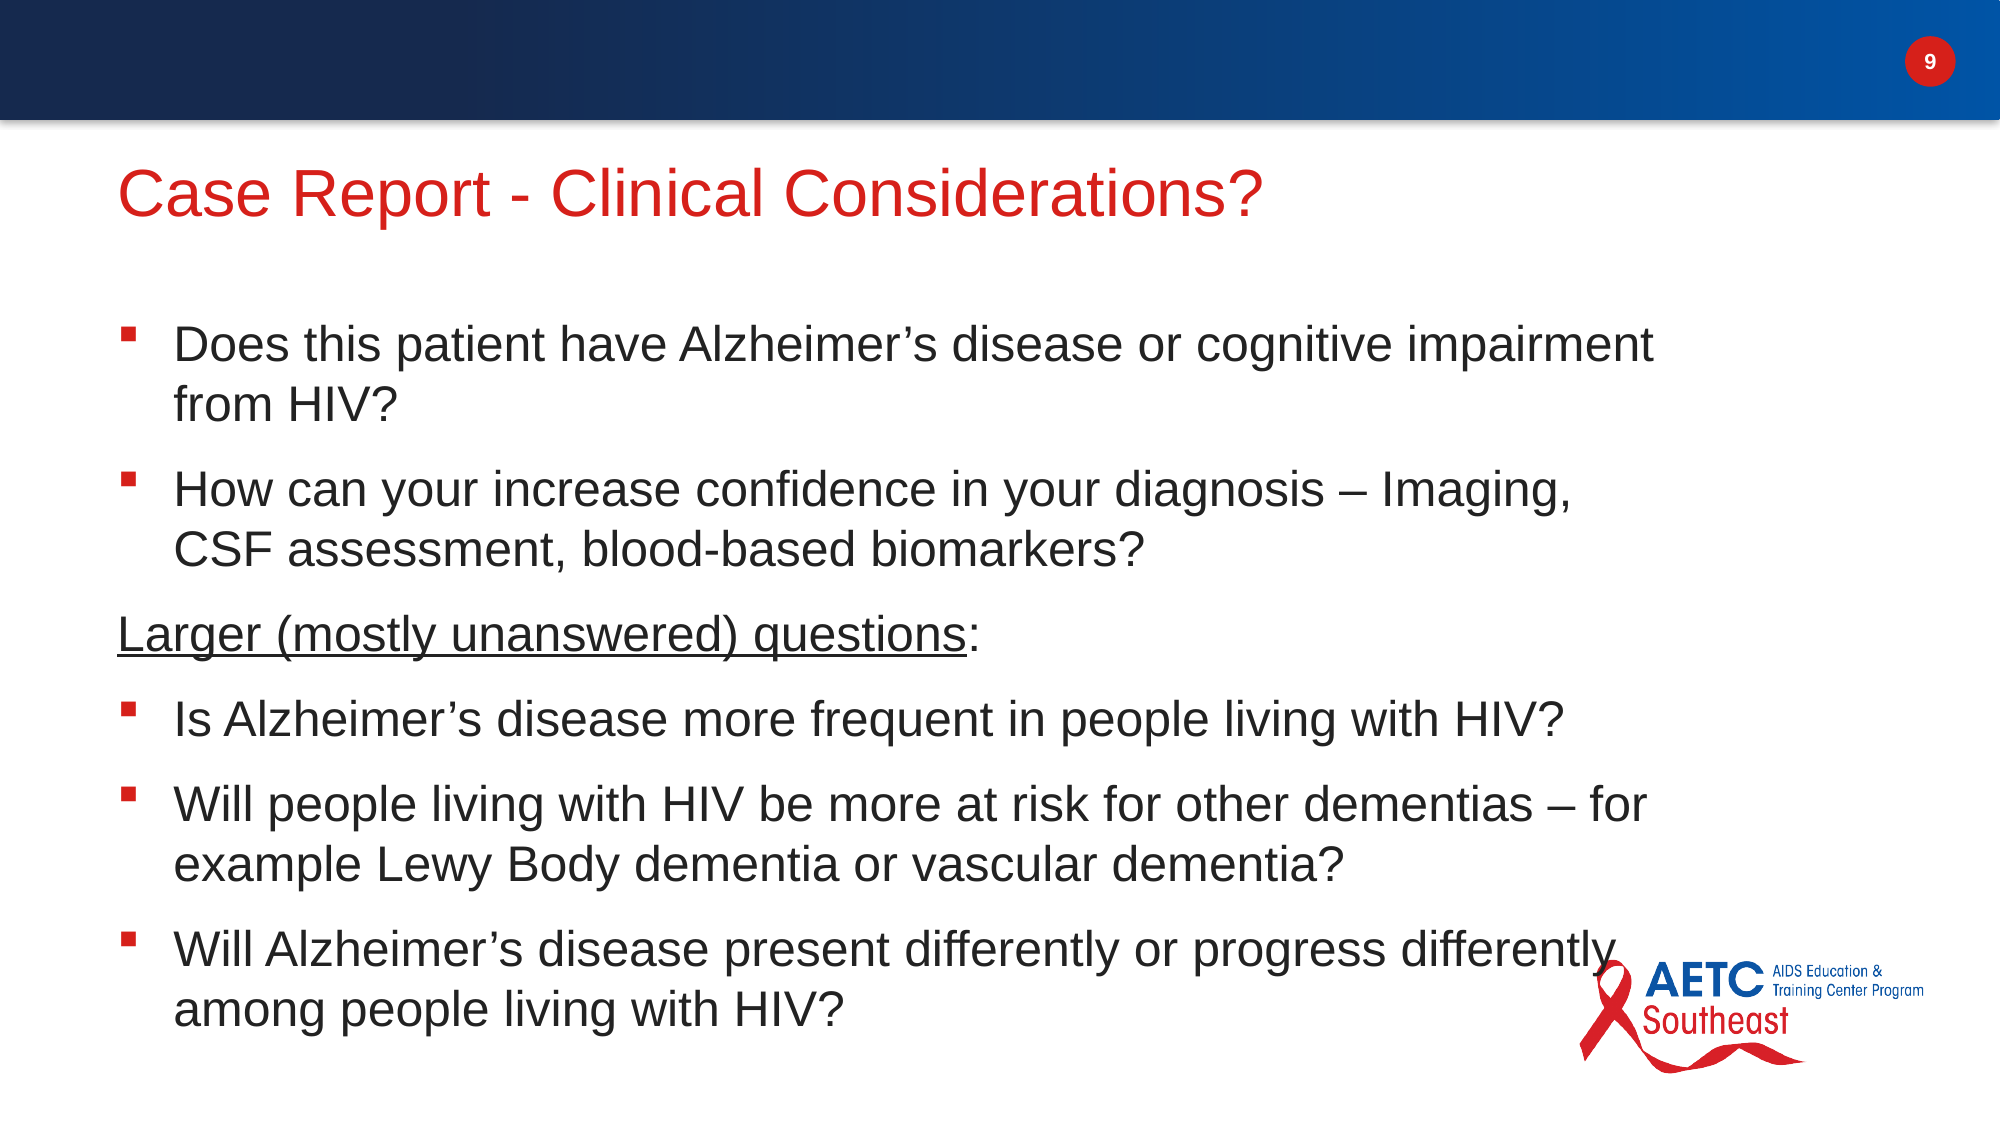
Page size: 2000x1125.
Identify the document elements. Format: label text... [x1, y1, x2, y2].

title Case Report - Clinical Considerations? [102, 142, 1827, 250]
picture [1571, 937, 1931, 1085]
list Does this patient have Alzheimer’s disease or cognitive impairment from HIV? How can your increase confidence in your diagnosis – Imaging, CSF assessment, blood-based biomarkers? Larger (mostly unanswered) questions: Is Alzheimer’s disease more frequent in people living with HIV? Will people living with HIV be more at risk for other dementias – for example Lewy Body dementia or vascular dementia? Will Alzheimer’s disease present differently or progress differently among people living with HIV? [102, 303, 1680, 794]
